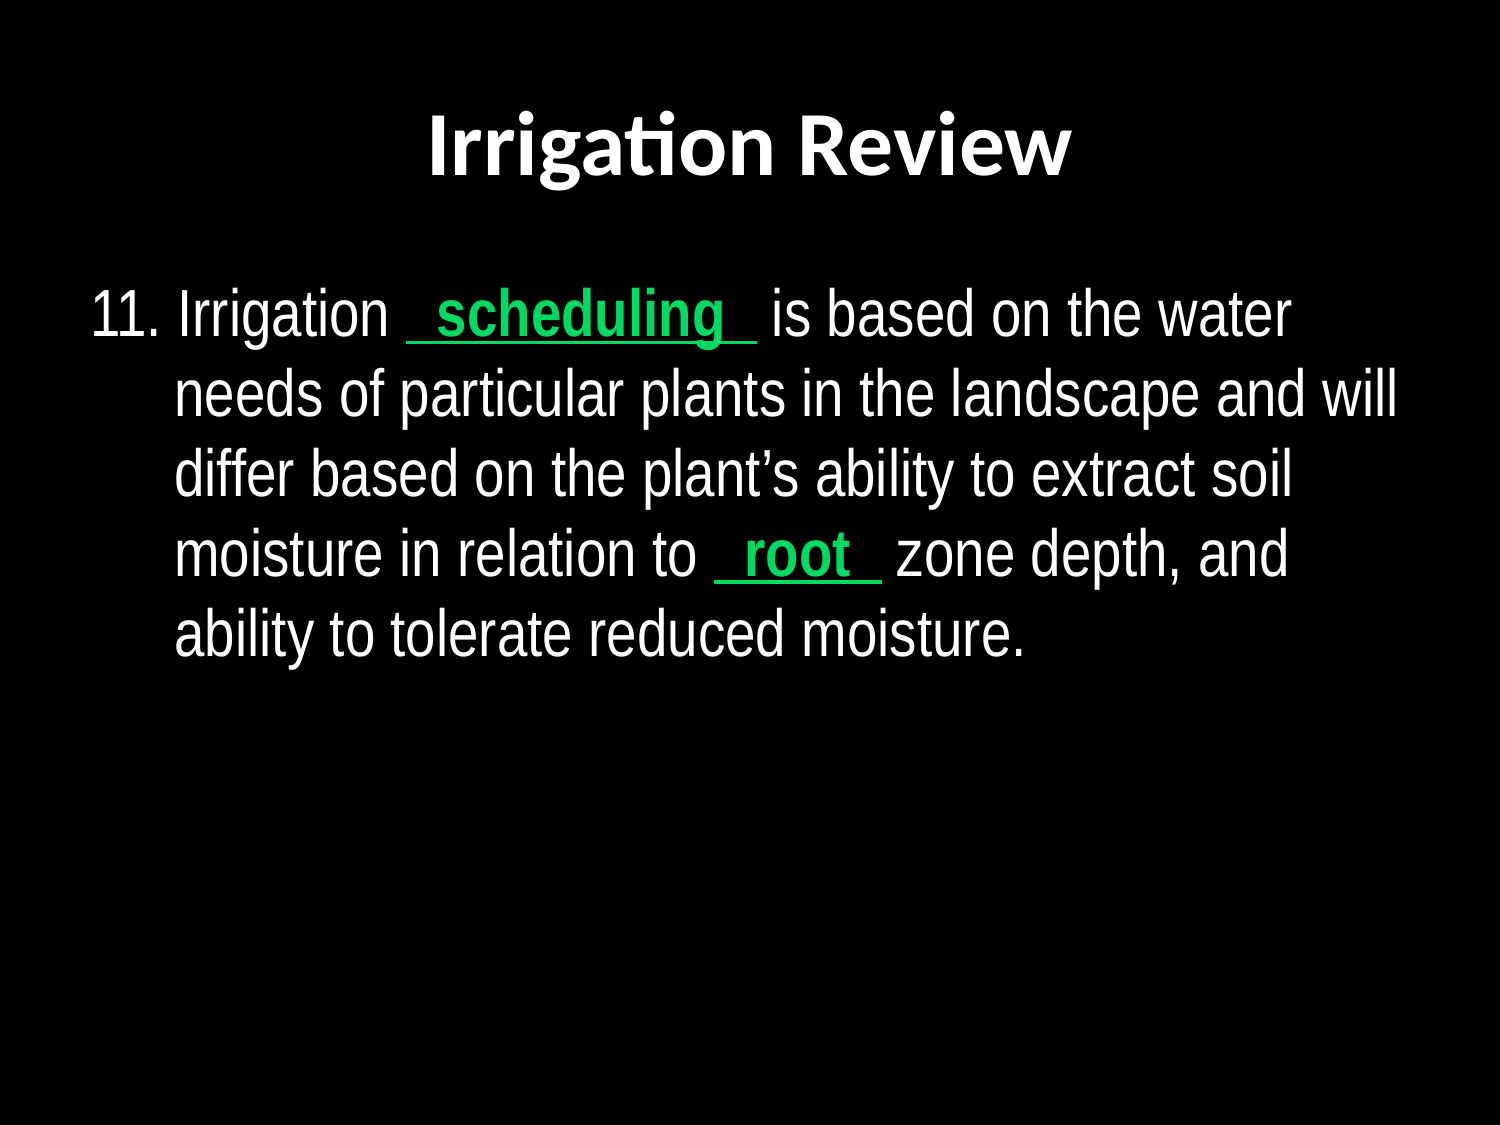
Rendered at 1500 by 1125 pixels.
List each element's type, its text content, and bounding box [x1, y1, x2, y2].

title Irrigation Review [75, 45, 1425, 233]
list 11. Irrigation scheduling is based on the water needs of particular plants in the landscape and will differ based on the plant’s ability to extract soil moisture in relation to root zone depth, and ability to tolerate reduced moisture. [75, 262, 1425, 1005]
